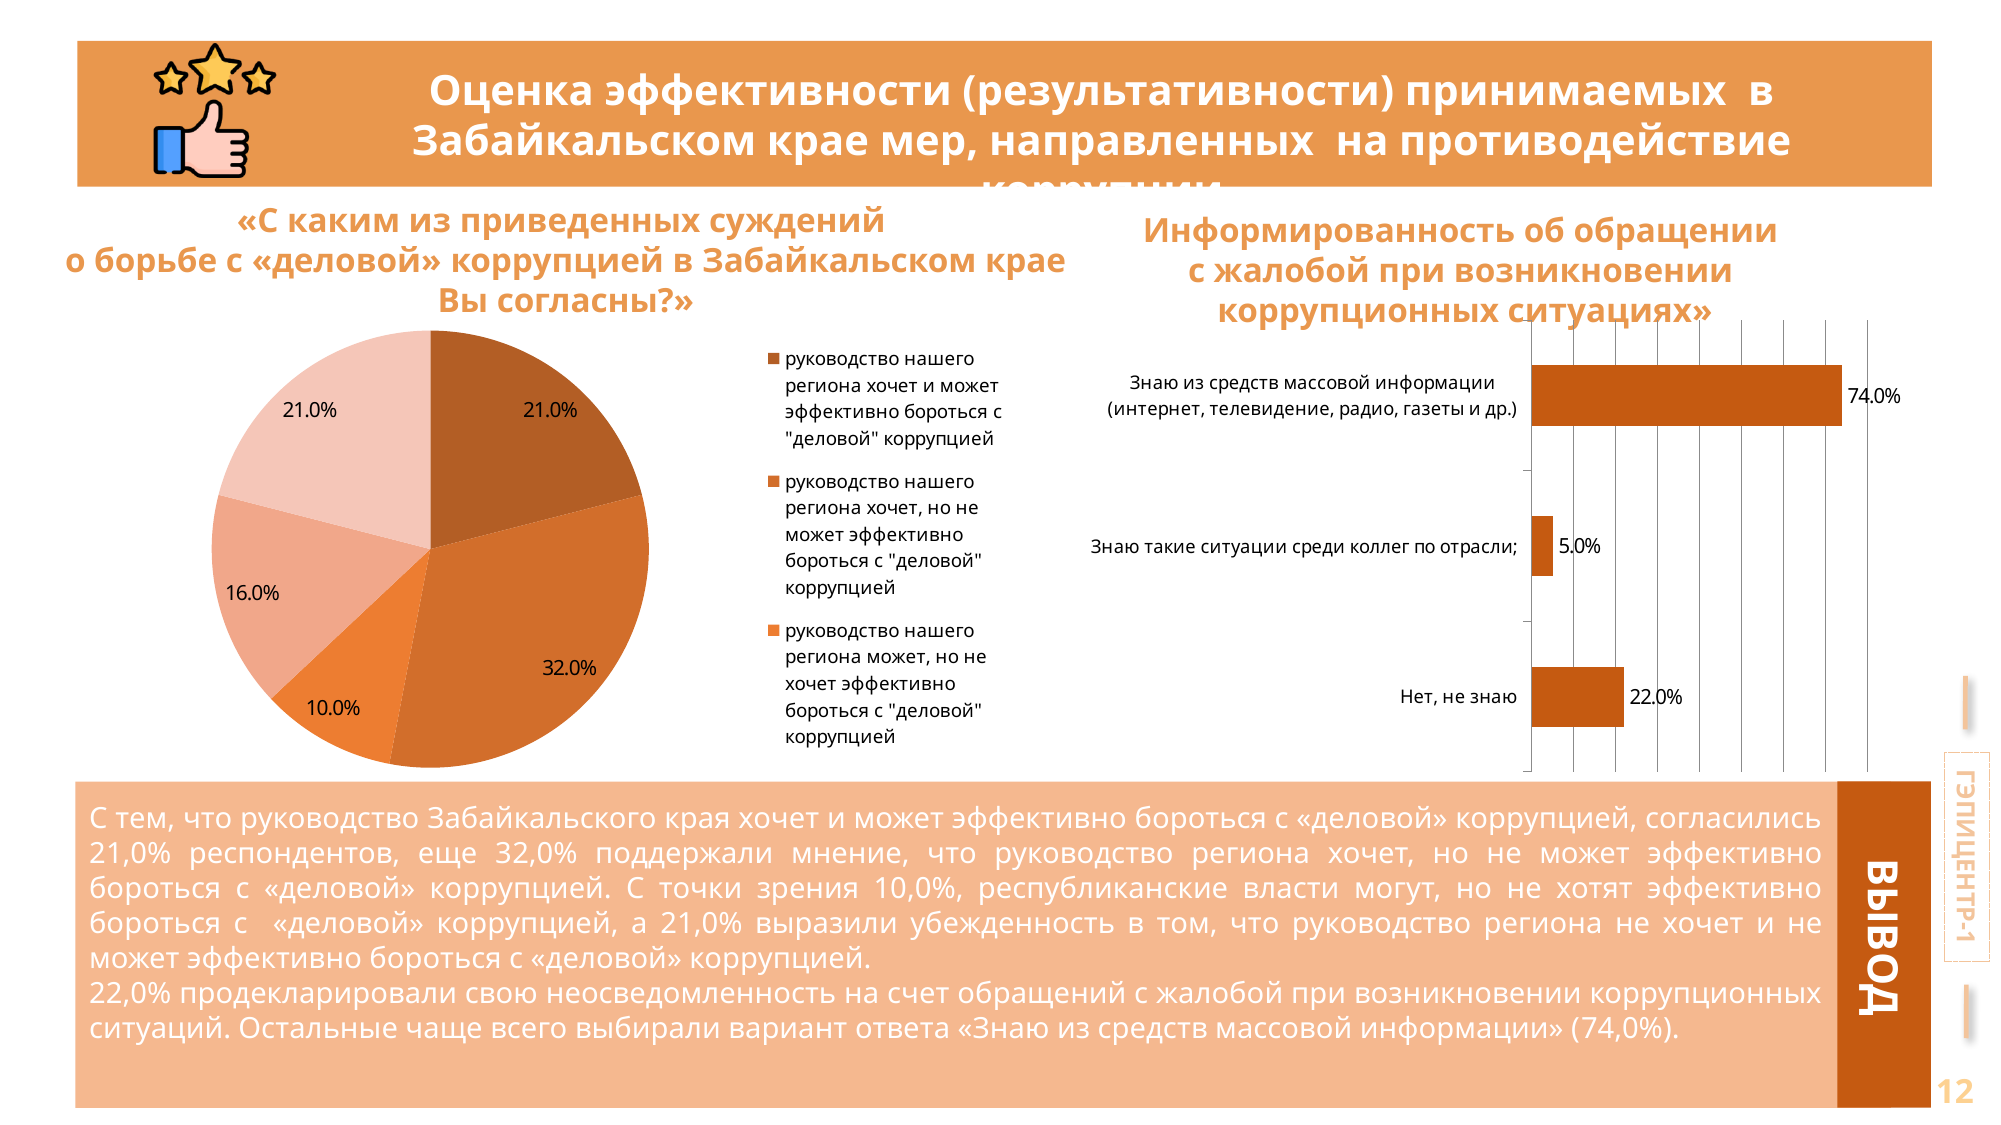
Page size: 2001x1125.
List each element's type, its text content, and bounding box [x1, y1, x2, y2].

picture [147, 43, 282, 178]
chart [141, 294, 1021, 782]
text_box Информированность об обращении с жалобой при возникновении коррупционных ситуациях» [1055, 201, 1876, 337]
text_box [76, 40, 1933, 188]
text_box Оценка эффективности (результативности) принимаемых в Забайкальском крае мер, направленных на противодействие коррупции [281, 56, 1923, 221]
text_box [74, 781, 1836, 792]
text_box «С каким из приведенных суждений о борьбе с «деловой» коррупцией в Забайкальском крае Вы согласны?» [40, 191, 1092, 326]
text_box [74, 1052, 1836, 1109]
text_box ВЫВОД [1852, 767, 1917, 1108]
chart [1074, 310, 1904, 782]
text_box ГЭПИЦЕНТР-1 [1944, 752, 1990, 962]
text_box С тем, что руководство Забайкальского края хочет и может эффективно бороться с «деловой» коррупцией, согласились 21,0% респондентов, еще 32,0% поддержали мнение, что руководство региона хочет, но не может эффективно бороться с «деловой» коррупцией. С точки зрения 10,0%, республиканские власти могут, но не хотят эффективно бороться с «деловой» коррупцией, а 21,0% выразили убежденность в том, что руководство региона не хочет и не может эффективно бороться с «деловой» коррупцией. 22,0% продекларировали свою неосведомленность на счет обращений с жалобой при возникновении коррупционных ситуаций. Остальные чаще всего выбирали вариант ответа «Знаю из средств массовой информации» (74,0%). [74, 792, 1836, 1052]
text_box [1836, 780, 1932, 1109]
slide_number 12 [1912, 1063, 1998, 1124]
